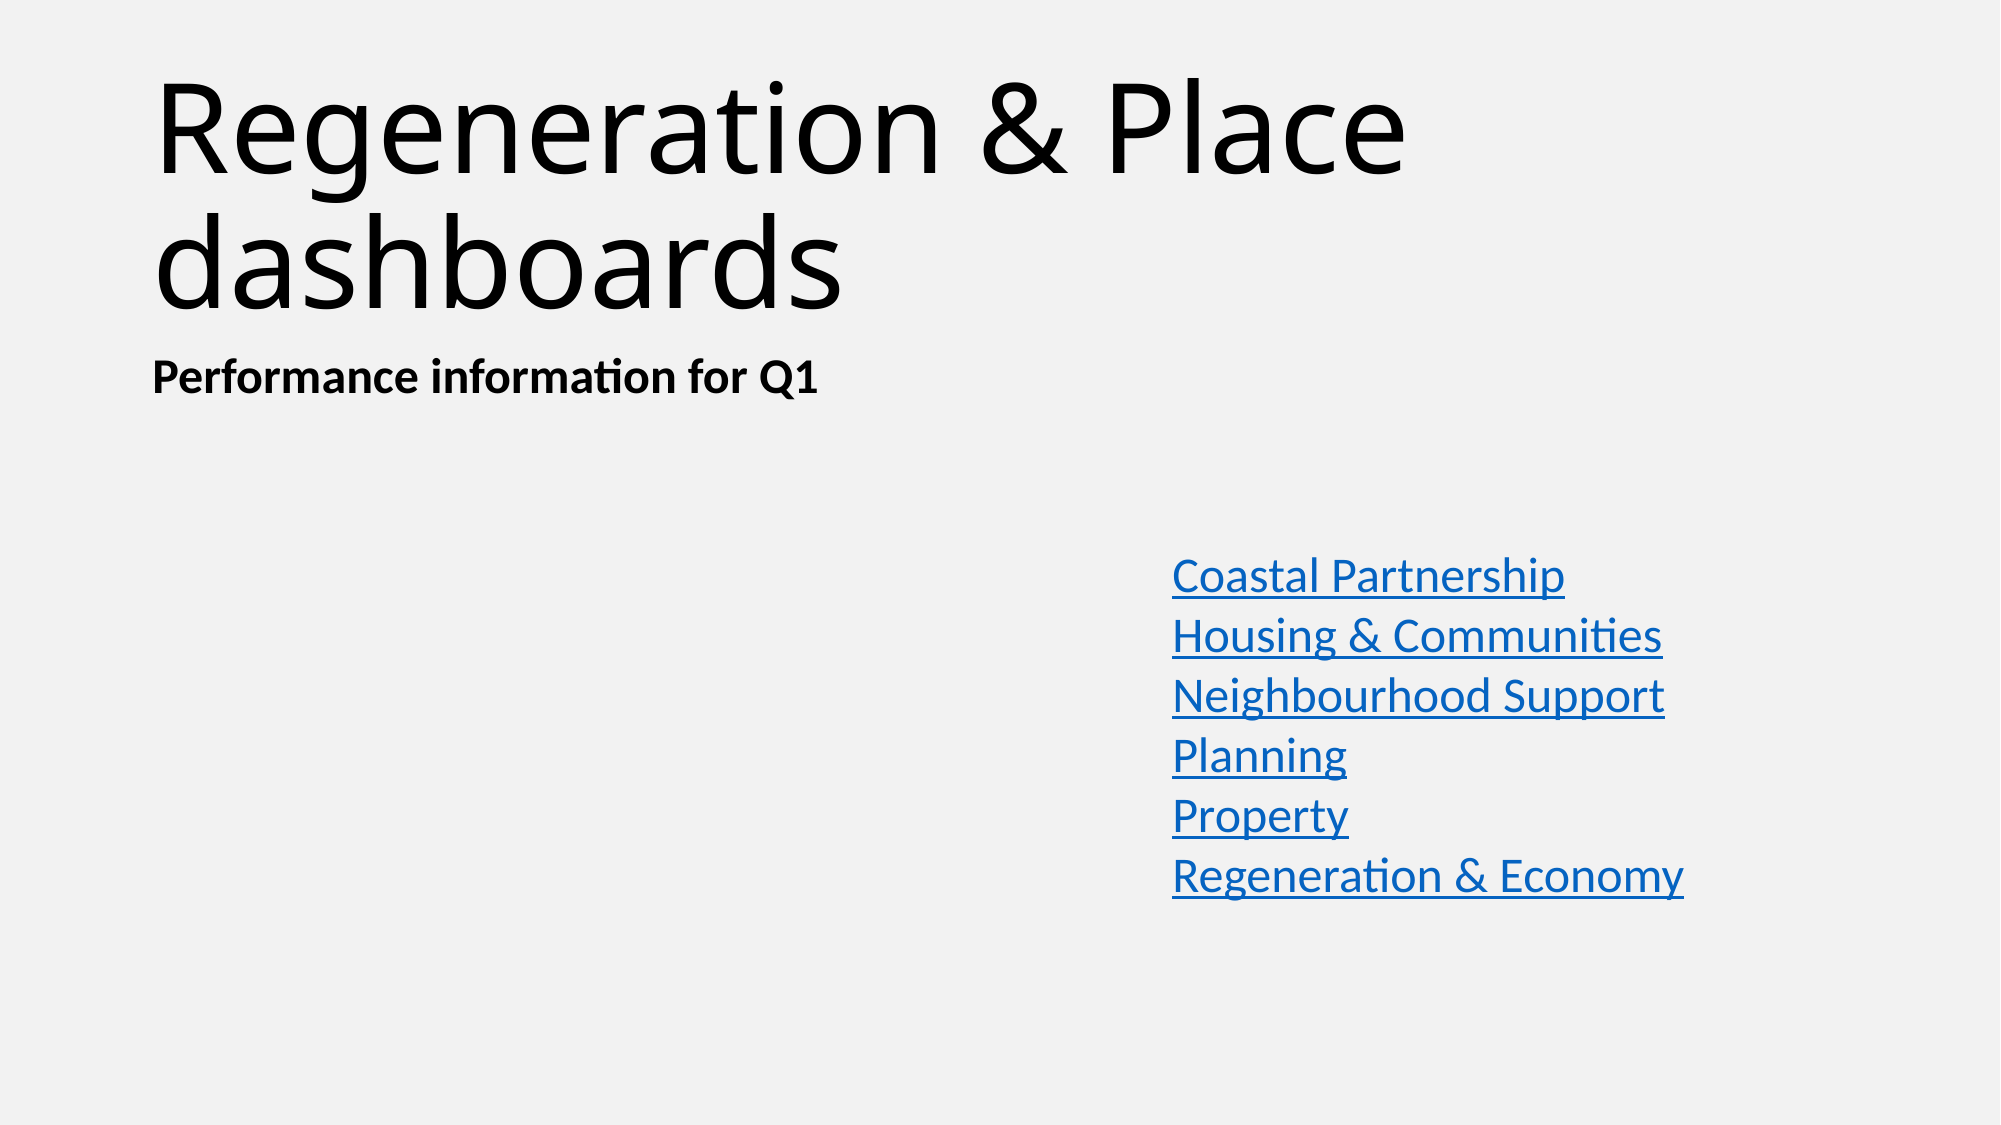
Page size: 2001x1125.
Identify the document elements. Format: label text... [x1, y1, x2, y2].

text_box Coastal Partnership Housing & Communities Neighbourhood Support Planning Property Regeneration & Economy [1157, 535, 1903, 911]
list Performance information for Q1 [137, 342, 1863, 589]
title Regeneration & Place dashboards [137, 17, 1863, 342]
